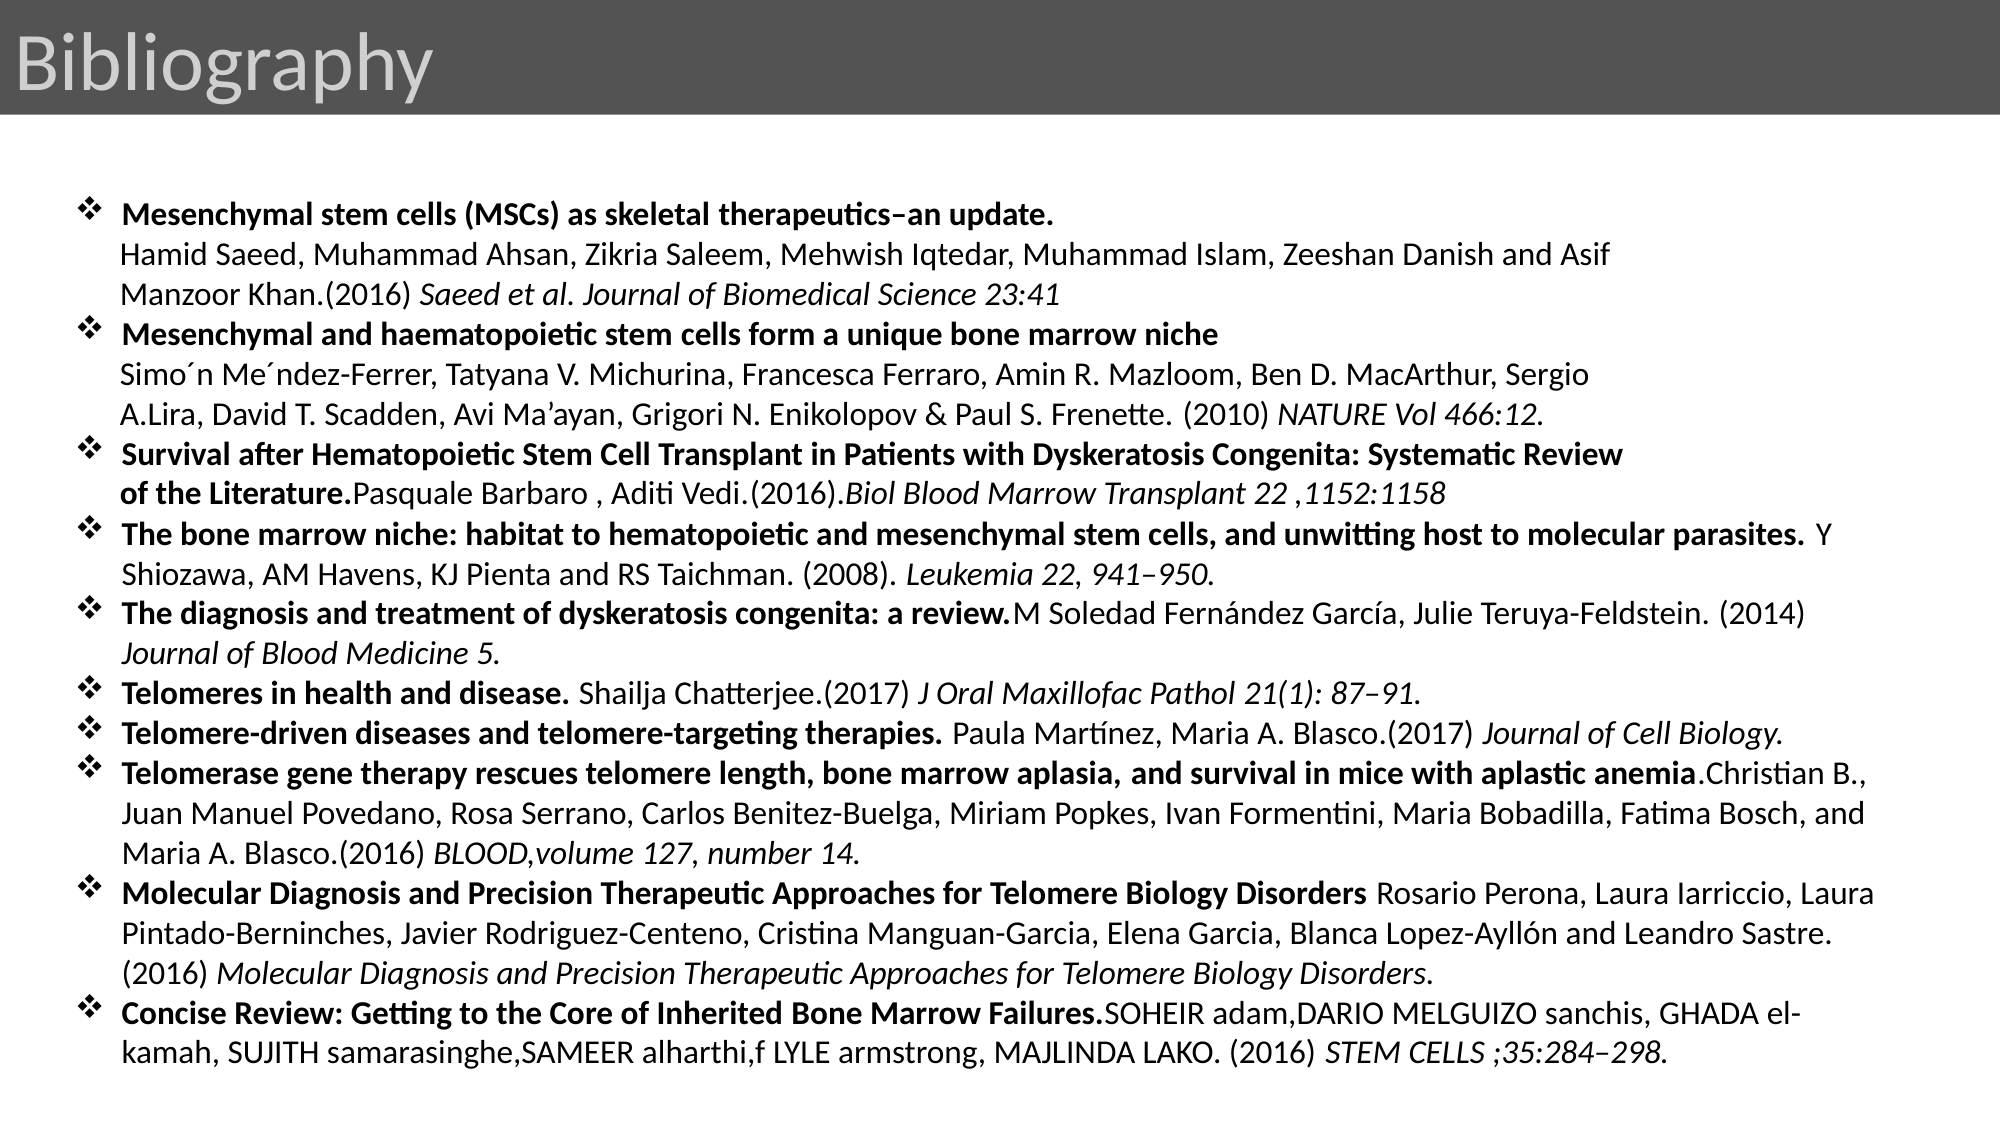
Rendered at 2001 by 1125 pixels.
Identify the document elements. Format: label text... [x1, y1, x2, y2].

text_box Bibliography [0, 0, 2000, 115]
text_box Mesenchymal stem cells (MSCs) as skeletal therapeutics–an update. Hamid Saeed, Muhammad Ahsan, Zikria Saleem, Mehwish Iqtedar, Muhammad Islam, Zeeshan Danish and Asif Manzoor Khan.(2016) Saeed et al. Journal of Biomedical Science 23:41 Mesenchymal and haematopoietic stem cells form a unique bone marrow niche Simo´n Me´ndez-Ferrer, Tatyana V. Michurina, Francesca Ferraro, Amin R. Mazloom, Ben D. MacArthur, Sergio A.Lira, David T. Scadden, Avi Ma’ayan, Grigori N. Enikolopov & Paul S. Frenette. (2010) NATURE Vol 466:12. Survival after Hematopoietic Stem Cell Transplant in Patients with Dyskeratosis Congenita: Systematic Review of the Literature.Pasquale Barbaro , Aditi Vedi.(2016).Biol Blood Marrow Transplant 22 ,1152:1158 The bone marrow niche: habitat to hematopoietic and mesenchymal stem cells, and unwitting host to molecular parasites. Y Shiozawa, AM Havens, KJ Pienta and RS Taichman. (2008). Leukemia 22, 941–950. The diagnosis and treatment of dyskeratosis congenita: a review.M Soledad Fernández García, Julie Teruya-Feldstein. (2014) Journal of Blood Medicine 5. Telomeres in health and disease. Shailja Chatterjee.(2017) J Oral Maxillofac Pathol 21(1): 87–91. Telomere-driven diseases and telomere-targeting therapies. Paula Martínez, Maria A. Blasco.(2017) Journal of Cell Biology. Telomerase gene therapy rescues telomere length, bone marrow aplasia, and survival in mice with aplastic anemia.Christian B., Juan Manuel Povedano, Rosa Serrano, Carlos Benitez-Buelga, Miriam Popkes, Ivan Formentini, Maria Bobadilla, Fatima Bosch, and Maria A. Blasco.(2016) BLOOD,volume 127, number 14. Molecular Diagnosis and Precision Therapeutic Approaches for Telomere Biology Disorders Rosario Perona, Laura Iarriccio, Laura Pintado-Berninches, Javier Rodriguez-Centeno, Cristina Manguan-Garcia, Elena Garcia, Blanca Lopez-Ayllón and Leandro Sastre. (2016) Molecular Diagnosis and Precision Therapeutic Approaches for Telomere Biology Disorders. Concise Review: Getting to the Core of Inherited Bone Marrow Failures.SOHEIR adam,DARIO MELGUIZO sanchis, GHADA el-kamah, SUJITH samarasinghe,SAMEER alharthi,f LYLE armstrong, MAJLINDA LAKO. (2016) STEM CELLS ;35:284–298. [60, 184, 1898, 1118]
